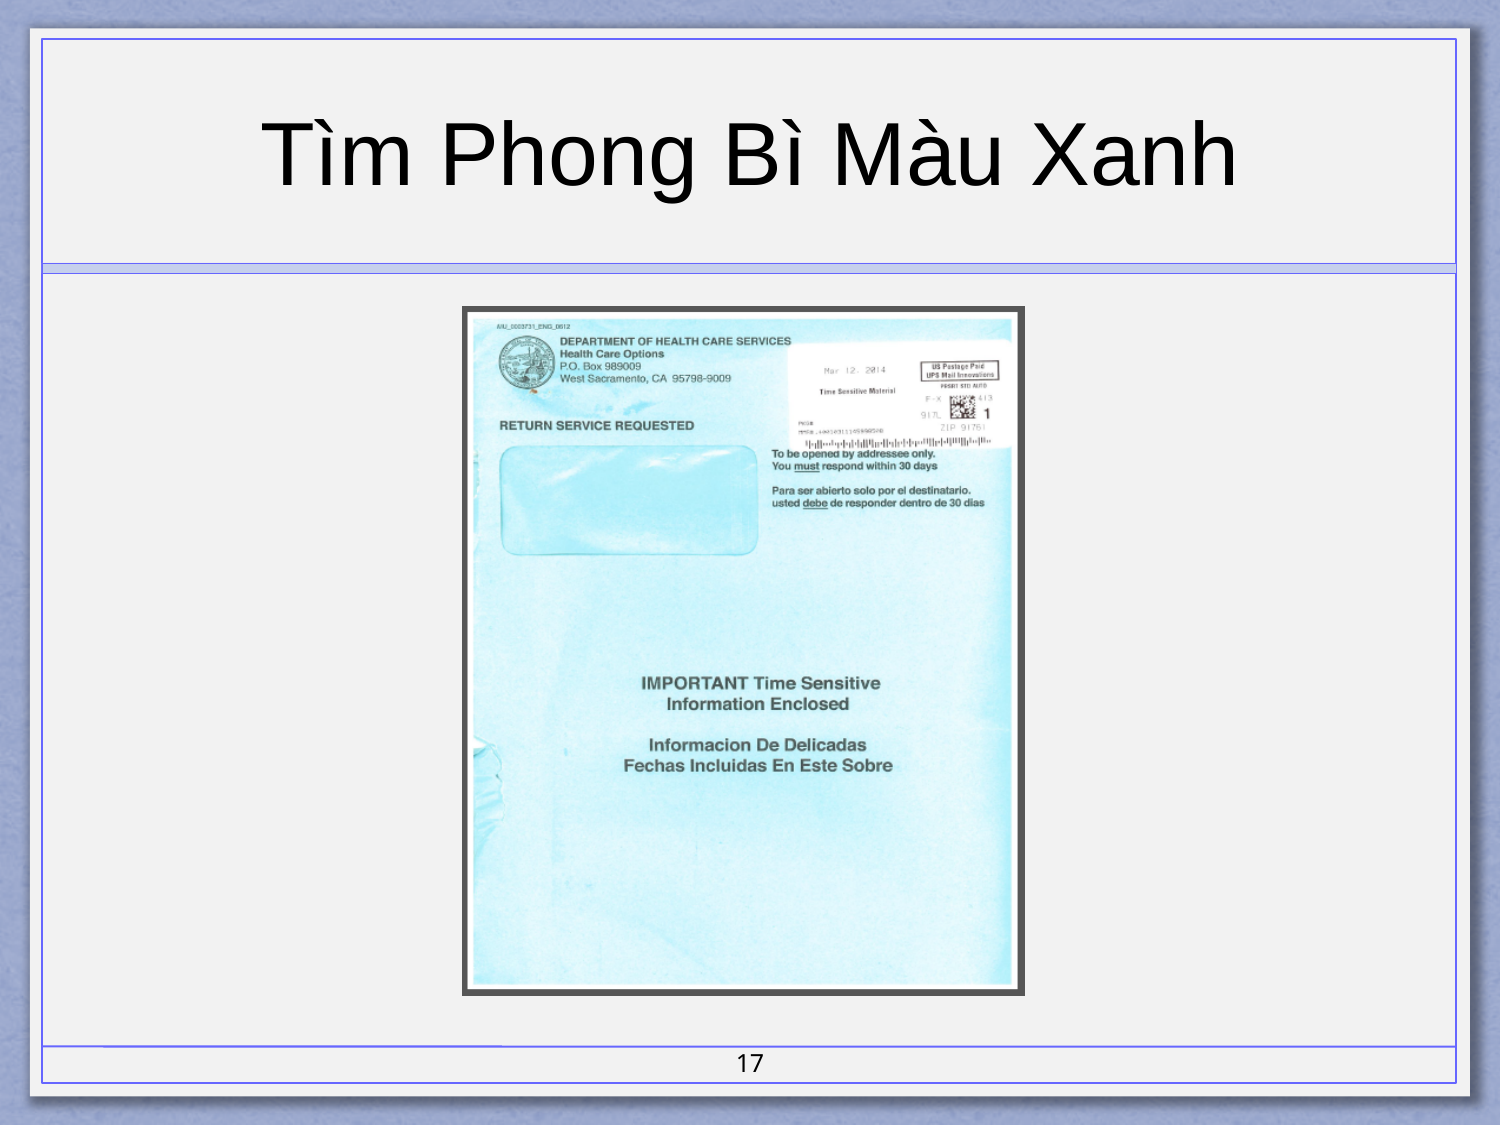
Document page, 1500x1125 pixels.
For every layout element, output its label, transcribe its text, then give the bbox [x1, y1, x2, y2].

slide_number 17 [687, 1042, 813, 1088]
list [461, 305, 1026, 996]
title Tìm Phong Bì Màu Xanh [147, 40, 1353, 260]
